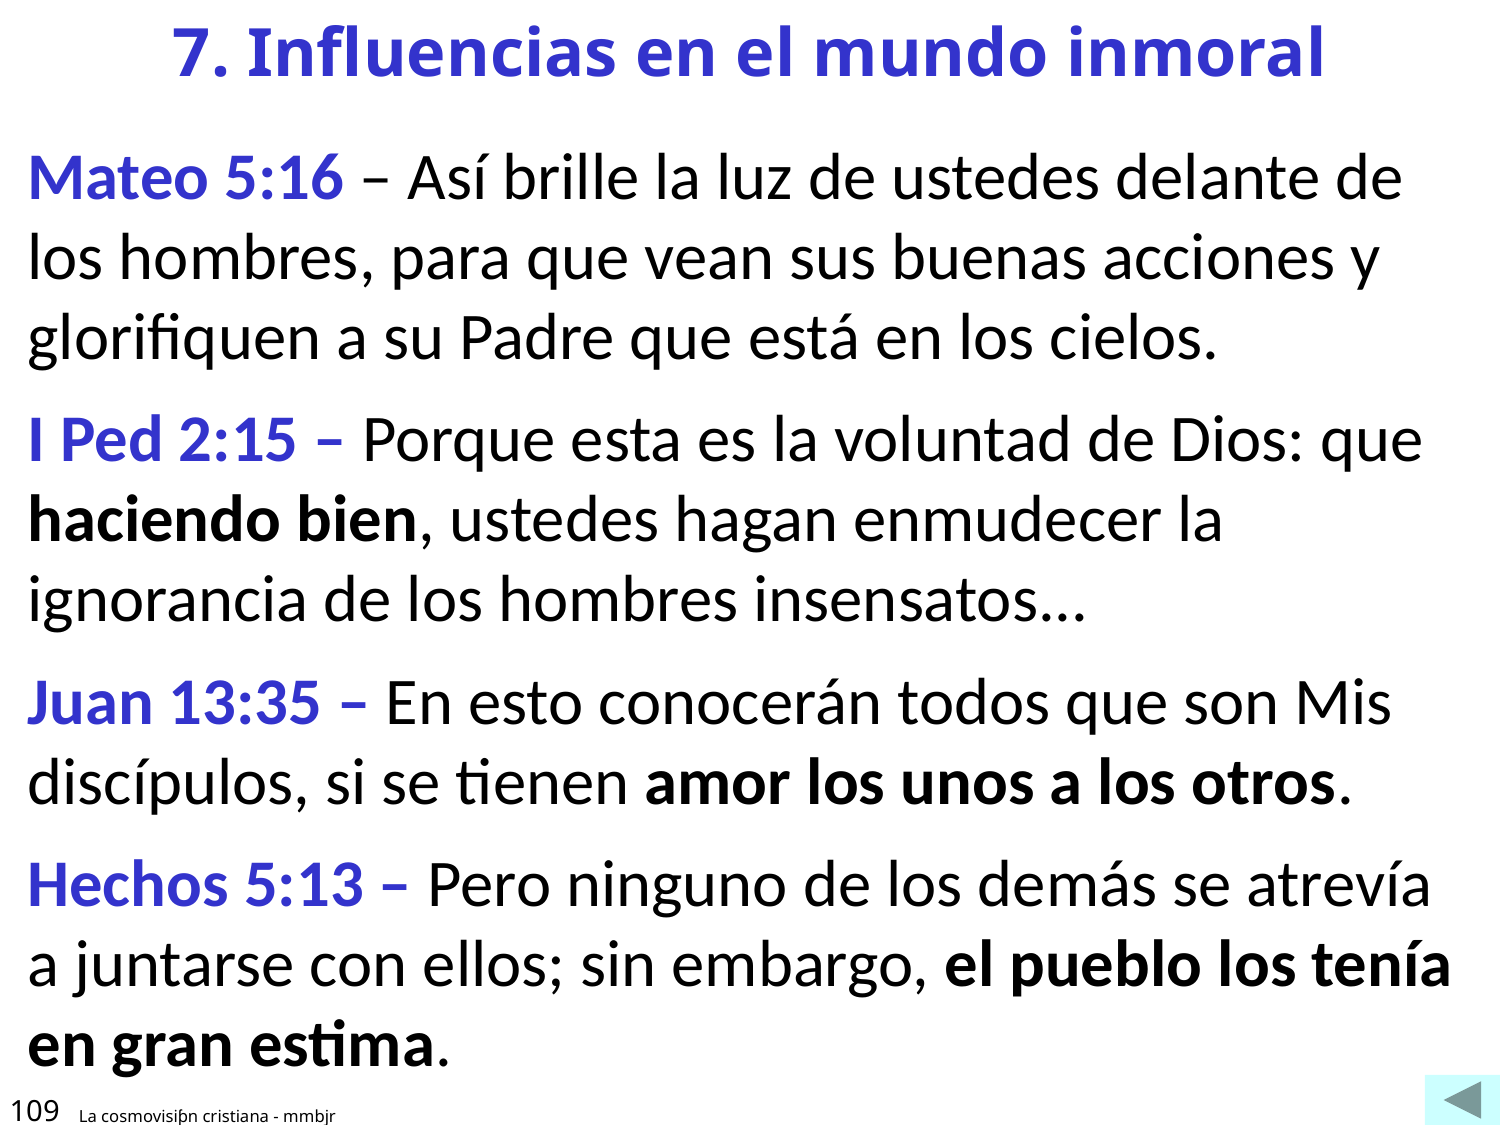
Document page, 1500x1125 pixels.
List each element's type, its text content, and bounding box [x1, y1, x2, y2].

text_box [1424, 1074, 1500, 1125]
title 7. Influencias en el mundo inmoral [0, 0, 1500, 100]
slide_number La cosmovisiƥn cristiana - mmbjr [307, 1097, 477, 1125]
slide_number 109 [0, 1084, 307, 1125]
list Mateo 5:16 – Así brille la luz de ustedes delante de los hombres, para que vean sus buenas acciones y glorifiquen a su Padre que está en los cielos. I Ped 2:15 – Porque esta es la voluntad de Dios: que haciendo bien, ustedes hagan enmudecer la ignorancia de los hombres insensatos... Juan 13:35 – En esto conocerán todos que son Mis discípulos, si se tienen amor los unos a los otros. Hechos 5:13 – Pero ninguno de los demás se atrevía a juntarse con ellos; sin embargo, el pueblo los tenía en gran estima. [12, 125, 1488, 1100]
